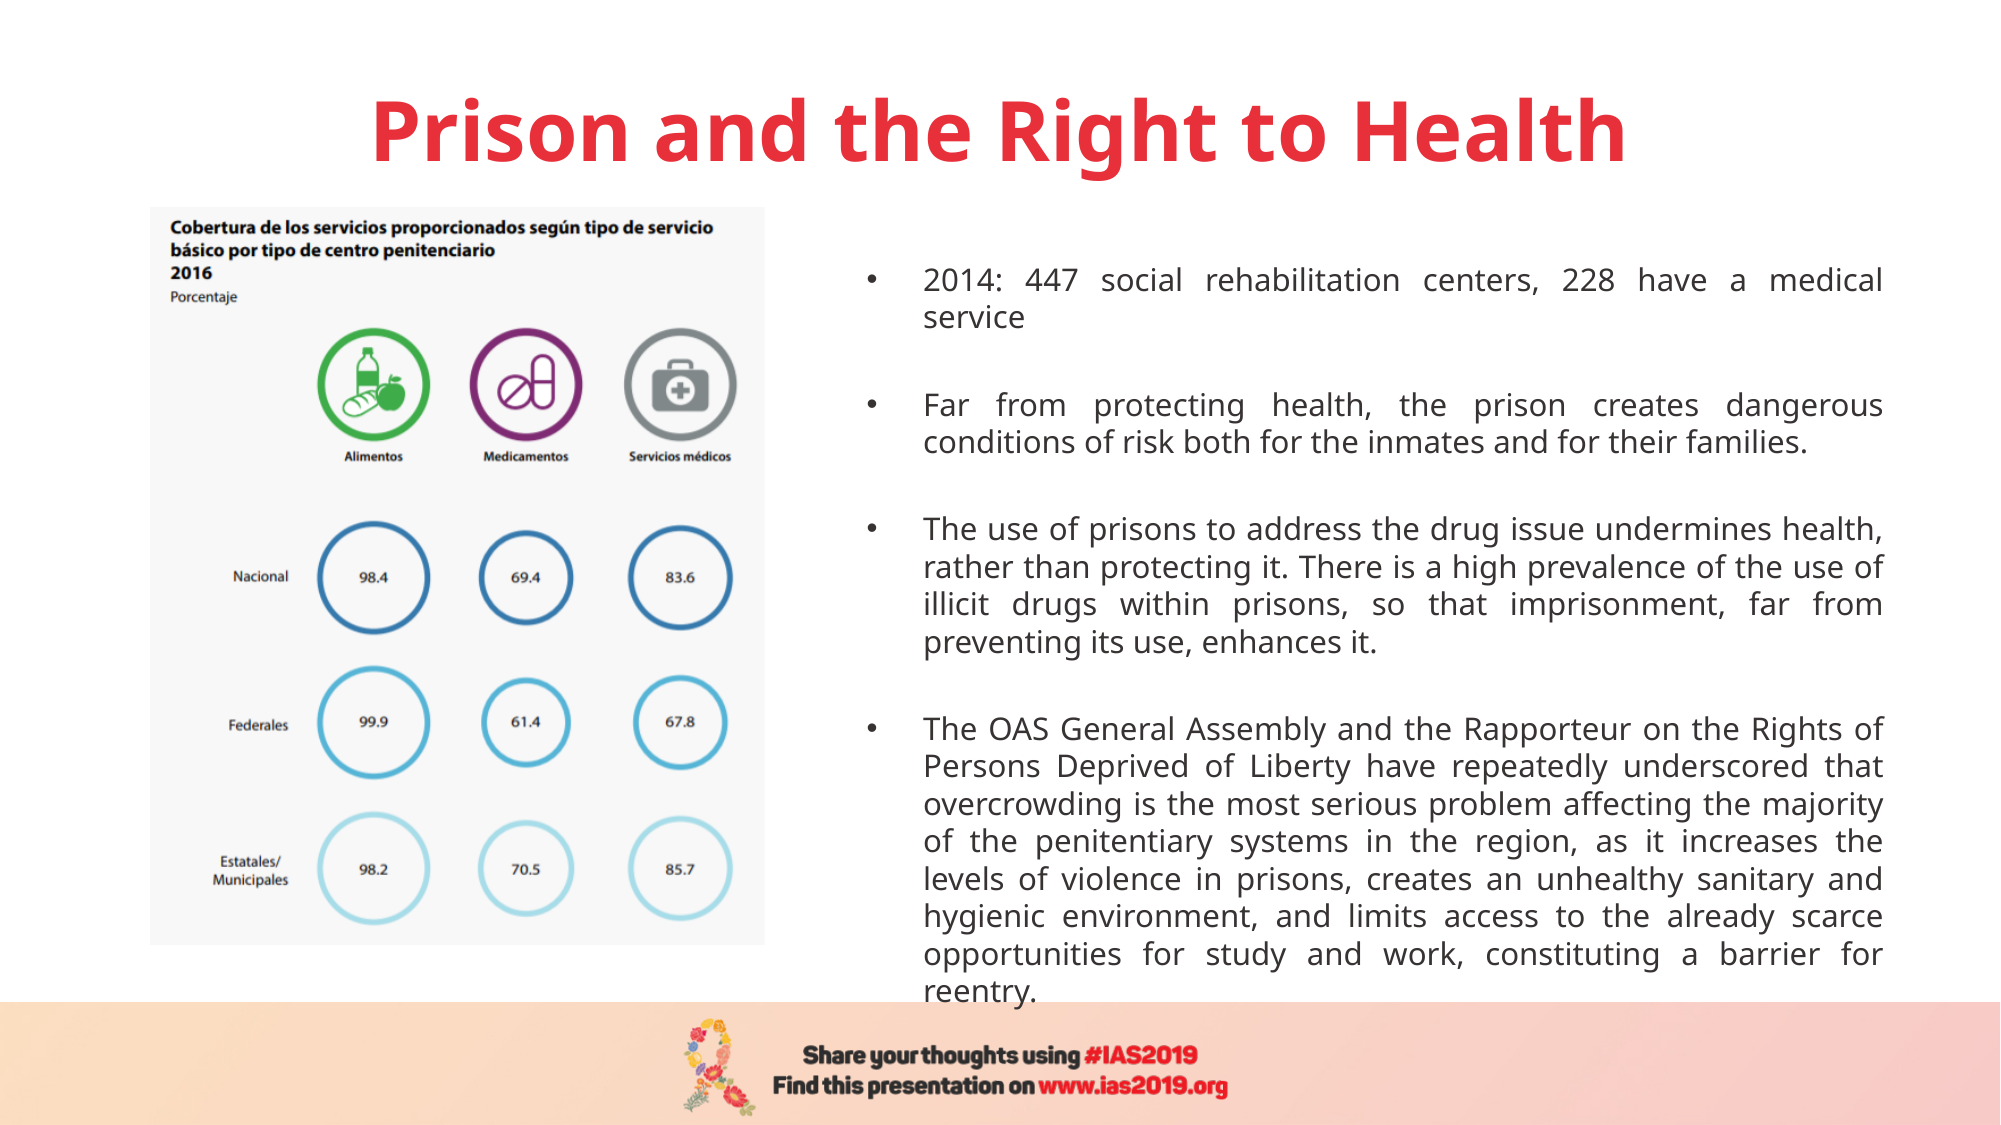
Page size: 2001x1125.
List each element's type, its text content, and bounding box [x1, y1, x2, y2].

picture [0, 1002, 2001, 1125]
text_box 2014: 447 social rehabilitation centers, 228 have a medical service Far from protecting health, the prison creates dangerous conditions of risk both for the inmates and for their families. The use of prisons to address the drug issue undermines health, rather than protecting it. There is a high prevalence of the use of illicit drugs within prisons, so that imprisonment, far from preventing its use, enhances it. The OAS General Assembly and the Rapporteur on the Rights of Persons Deprived of Liberty have repeatedly underscored that overcrowding is the most serious problem affecting the majority of the penitentiary systems in the region, as it increases the levels of violence in prisons, creates an unhealthy sanitary and hygienic environment, and limits access to the already scarce opportunities for study and work, constituting a barrier for reentry. [851, 252, 1900, 979]
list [149, 207, 765, 945]
title Prison and the Right to Health [99, 34, 1900, 222]
